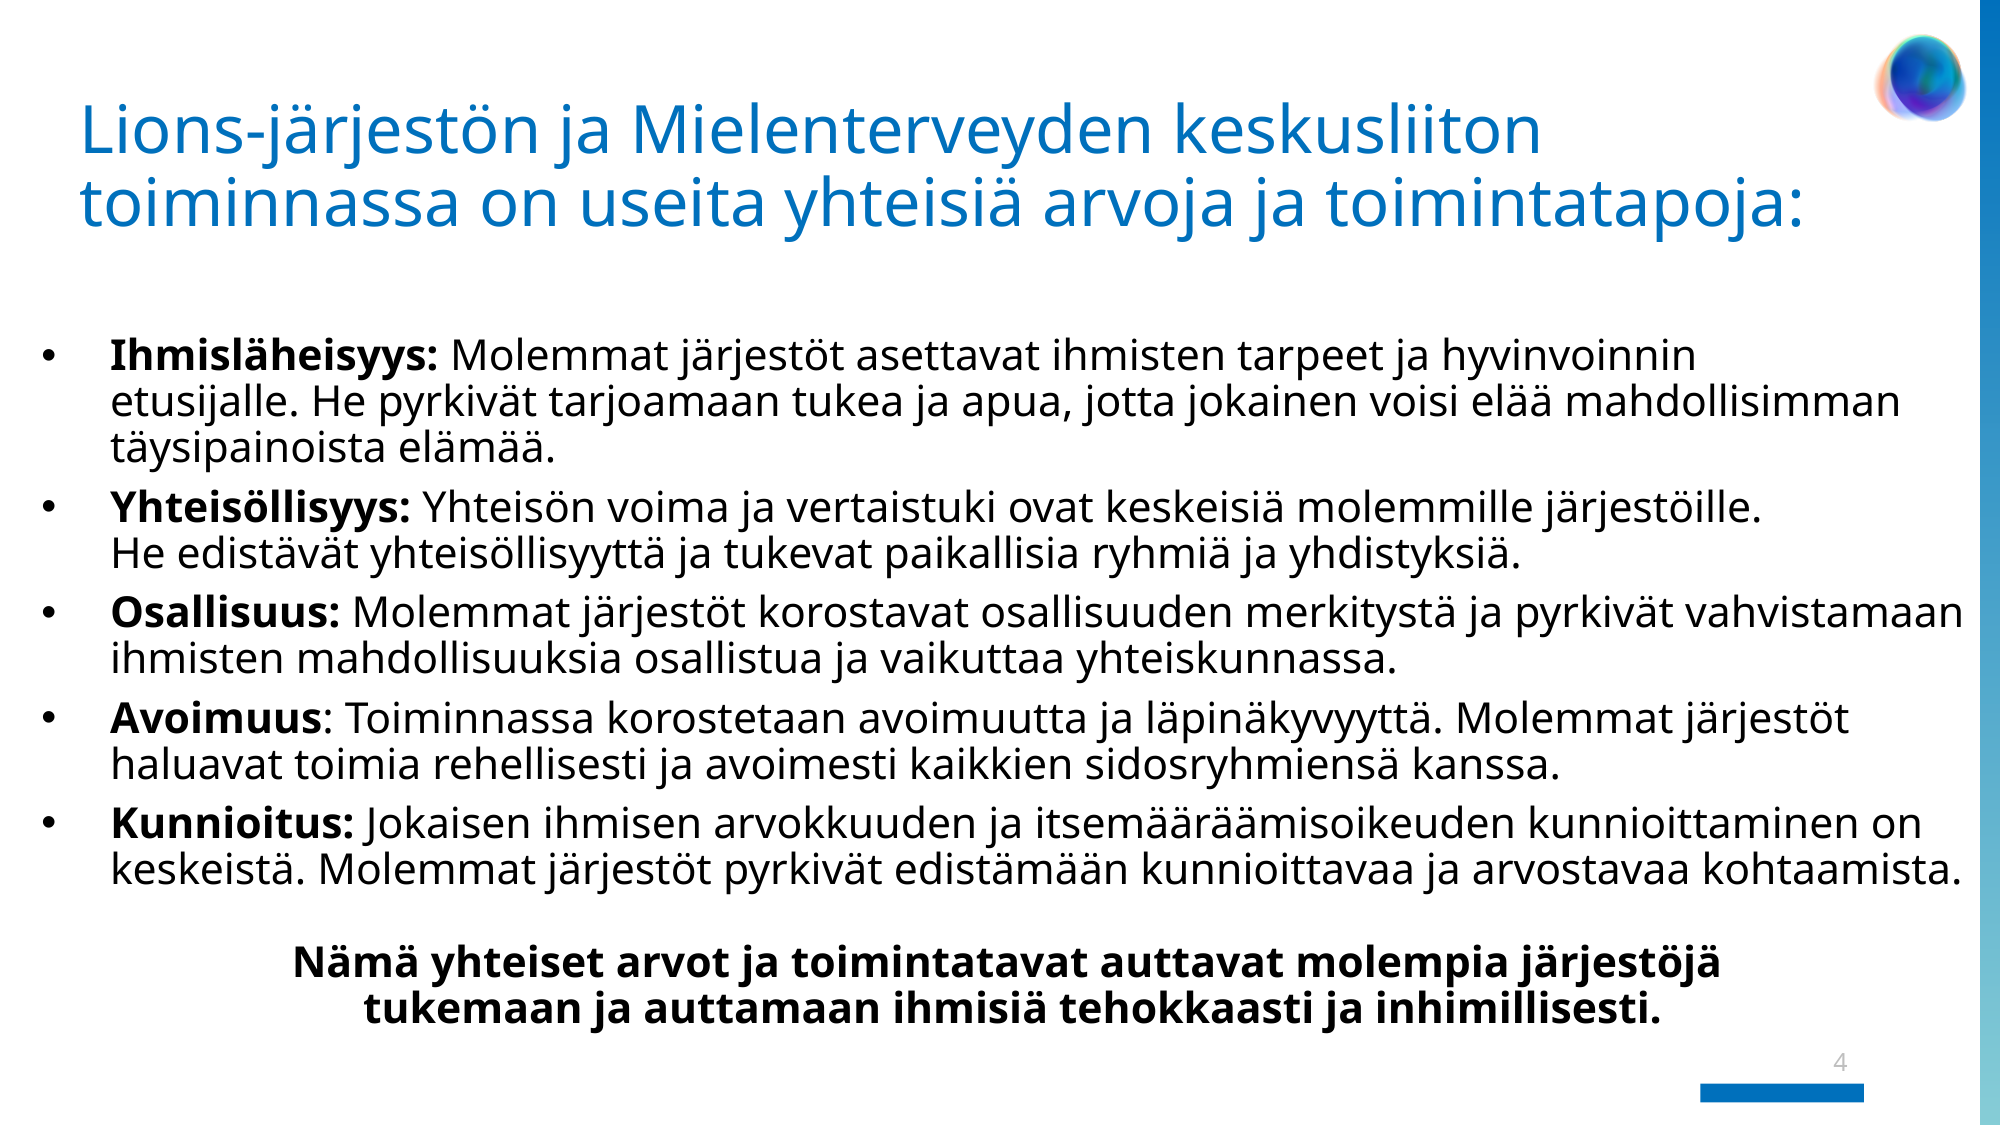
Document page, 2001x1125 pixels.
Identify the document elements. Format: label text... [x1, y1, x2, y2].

slide_number 4 [1412, 1033, 1863, 1094]
list Ihmisläheisyys: Molemmat järjestöt asettavat ihmisten tarpeet ja hyvinvoinnin etusijalle. He pyrkivät tarjoamaan tukea ja apua, jotta jokainen voisi elää mahdollisimman täysipainoista elämää. Yhteisöllisyys: Yhteisön voima ja vertaistuki ovat keskeisiä molemmille järjestöille. He edistävät yhteisöllisyyttä ja tukevat paikallisia ryhmiä ja yhdistyksiä. Osallisuus: Molemmat järjestöt korostavat osallisuuden merkitystä ja pyrkivät vahvistamaan ihmisten mahdollisuuksia osallistua ja vaikuttaa yhteiskunnassa. Avoimuus: Toiminnassa korostetaan avoimuutta ja läpinäkyvyyttä. Molemmat järjestöt haluavat toimia rehellisesti ja avoimesti kaikkien sidosryhmiensä kanssa. Kunnioitus: Jokaisen ihmisen arvokkuuden ja itsemääräämisoikeuden kunnioittaminen on keskeistä. Molemmat järjestöt pyrkivät edistämään kunnioittavaa ja arvostavaa kohtaamista. Nämä yhteiset arvot ja toimintatavat auttavat molempia järjestöjä tukemaan ja auttamaan ihmisiä tehokkaasti ja inhimillisesti. [26, 326, 2000, 1092]
title Lions-järjestön ja Mielenterveyden keskusliiton toiminnassa on useita yhteisiä arvoja ja toimintatapoja: [64, 59, 1900, 277]
picture [1842, 0, 1980, 153]
